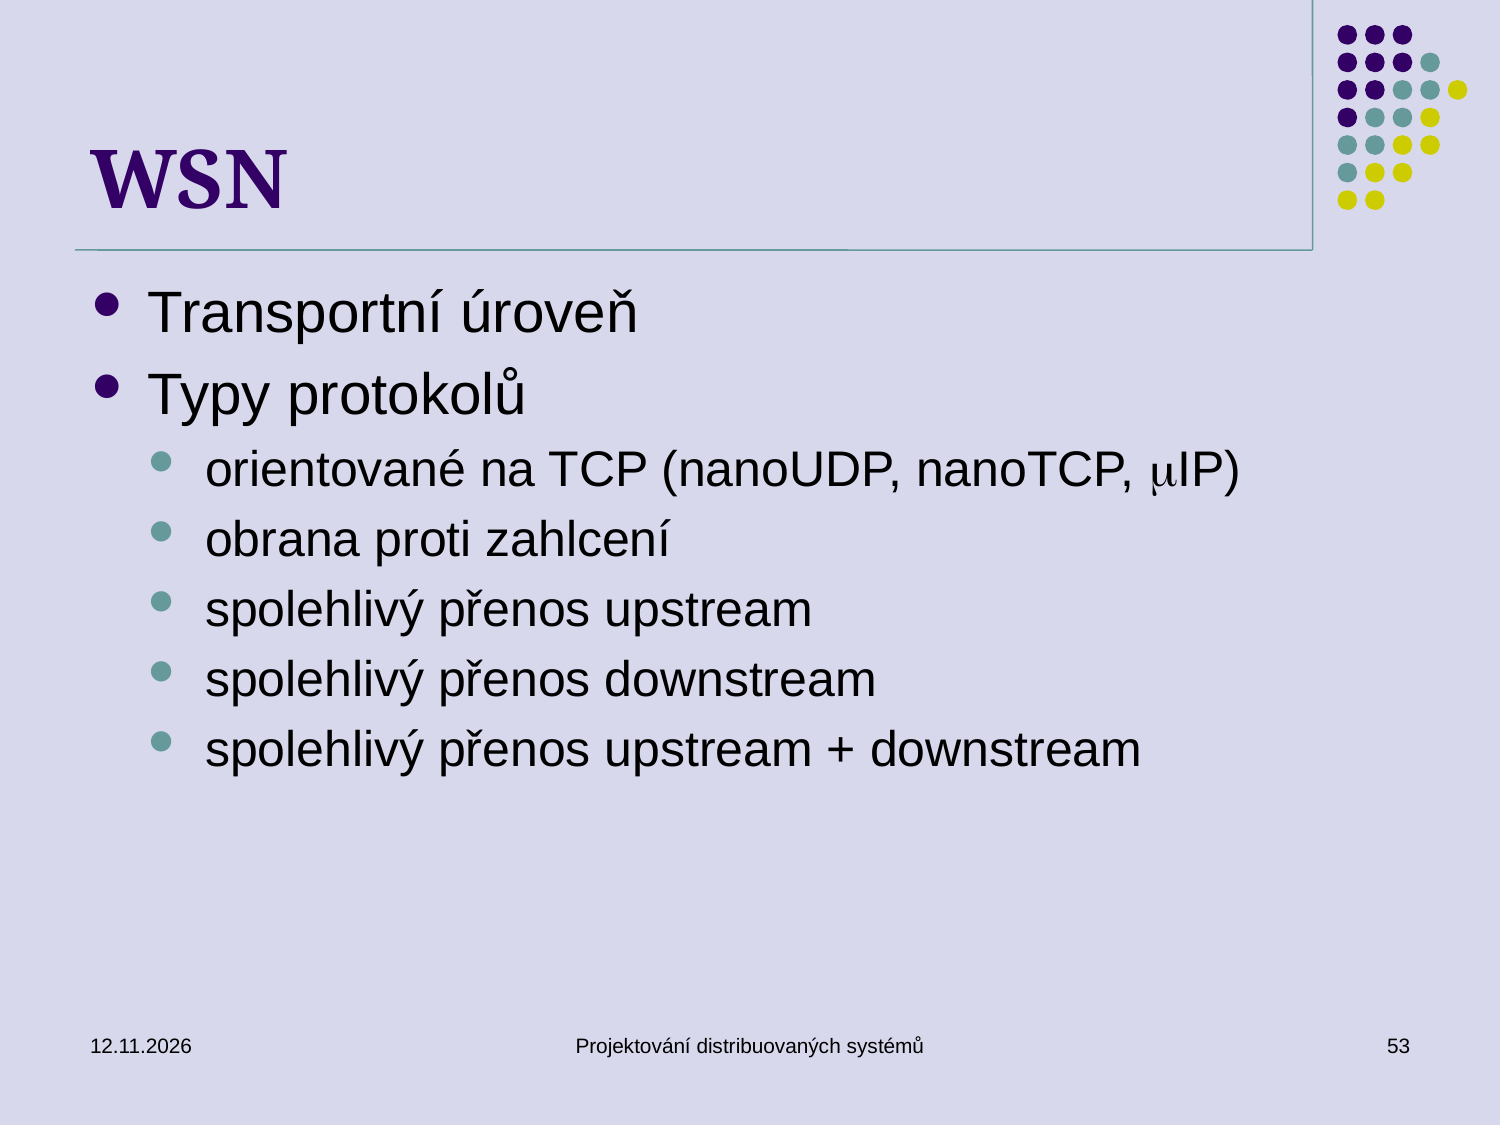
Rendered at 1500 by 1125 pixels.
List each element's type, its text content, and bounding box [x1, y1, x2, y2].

slide_number 53 [1074, 1025, 1425, 1100]
list Transportní úroveň Typy protokolů orientované na TCP (nanoUDP, nanoTCP, IP) obrana proti zahlcení spolehlivý přenos upstream spolehlivý přenos downstream spolehlivý přenos upstream + downstream [76, 267, 1461, 991]
footer Projektování distribuovaných systémů [512, 1025, 988, 1100]
title WSN [75, 20, 1313, 233]
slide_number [75, 1025, 425, 1100]
